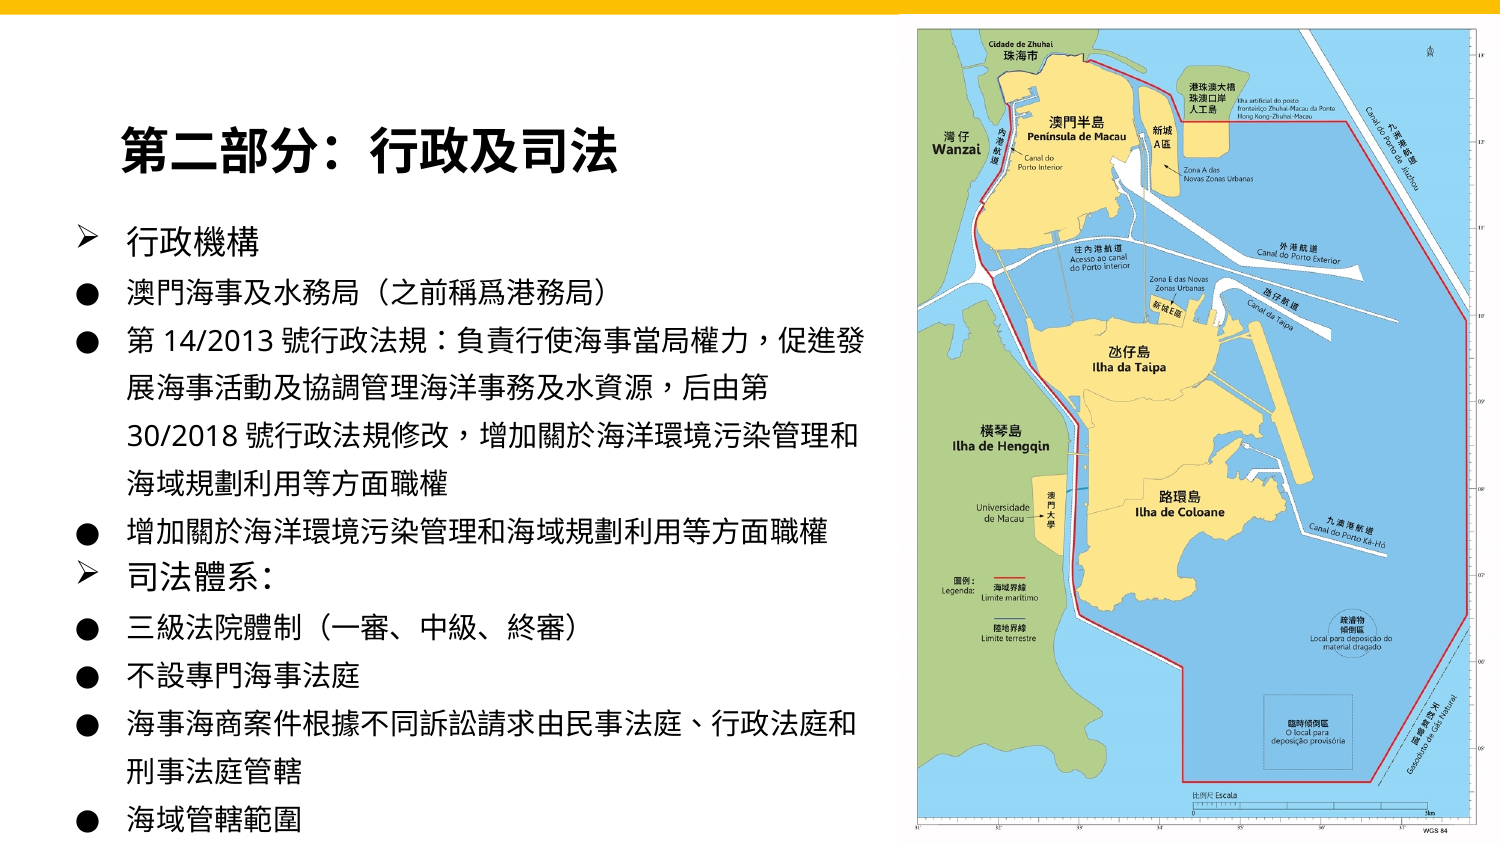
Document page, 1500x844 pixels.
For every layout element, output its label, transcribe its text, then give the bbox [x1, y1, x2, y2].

picture [898, 14, 1500, 844]
title 第二部分：行政及司法 [104, 104, 834, 198]
text_box [0, 0, 1500, 15]
text_box 行政機構 澳門海事及水務局（之前稱爲港務局） 第14/2013號行政法規：負責行使海事當局權力，促進發展海事活動及協調管理海洋事務及水資源，后由第30/2018號行政法規修改，增加關於海洋環境污染管理和海域規劃利用等方面職權 增加關於海洋環境污染管理和海域規劃利用等方面職權 司法體系： 三級法院體制（一審、中級、終審） 不設專門海事法庭 海事海商案件根據不同訴訟請求由民事法庭、行政法庭和刑事法庭管轄 海域管轄範圍 [36, 198, 891, 482]
